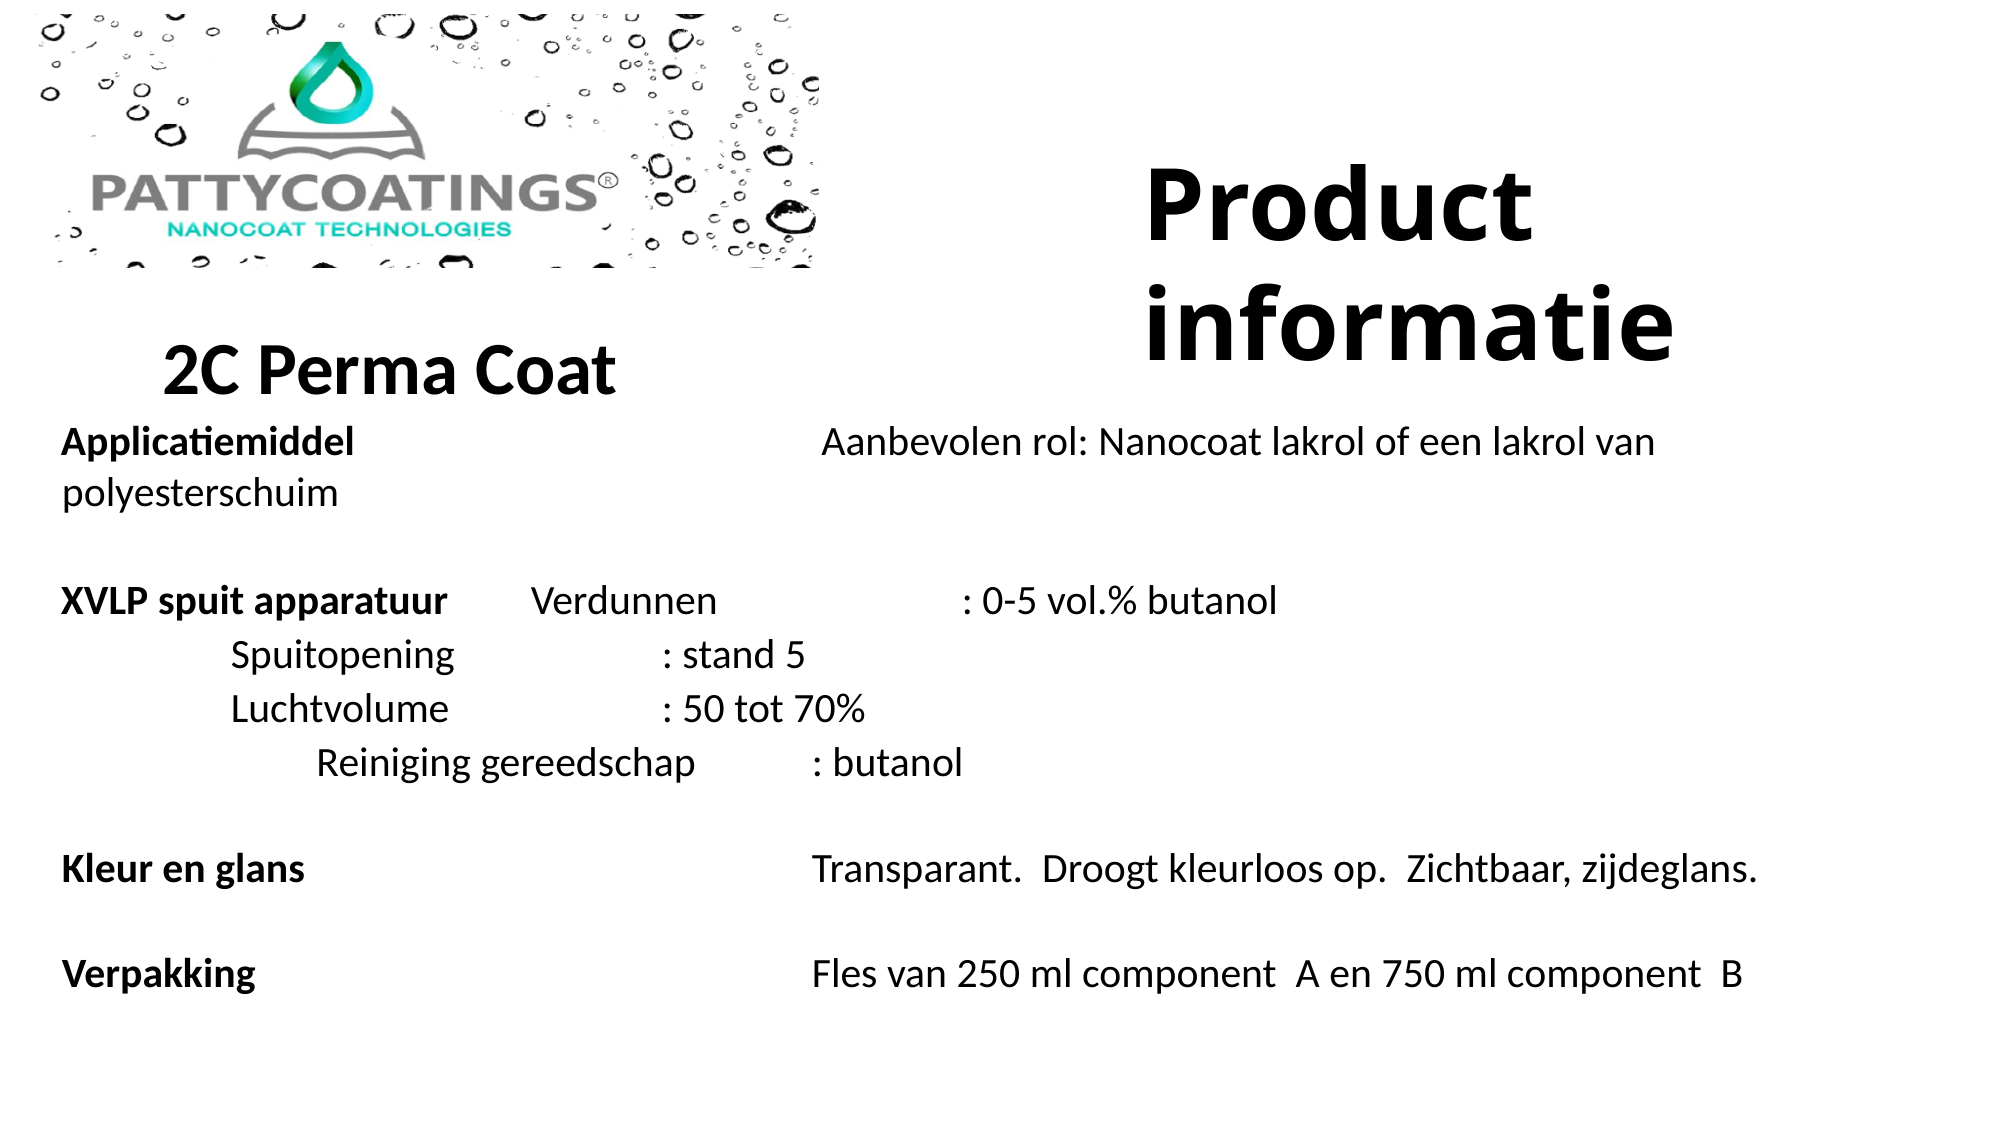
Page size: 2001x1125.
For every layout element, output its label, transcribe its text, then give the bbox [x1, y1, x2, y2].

text_box 2C Perma Coat [0, 305, 760, 417]
text_box Applicatiemiddel Aanbevolen rol: Nanocoat lakrol of een lakrol van polyesterschuim XVLP spuit apparatuur Verdunnen : 0-5 vol.% butanol Spuitopening : stand 5 Luchtvolume : 50 tot 70% Reiniging gereedschap : butanol Kleur en glans Transparant. Droogt kleurloos op. Zichtbaar, zijdeglans. Verpakking Fles van 250 ml component A en 750 ml component B [46, 404, 1952, 1004]
picture [33, 14, 819, 269]
text_box Product informatie [1127, 132, 1906, 388]
